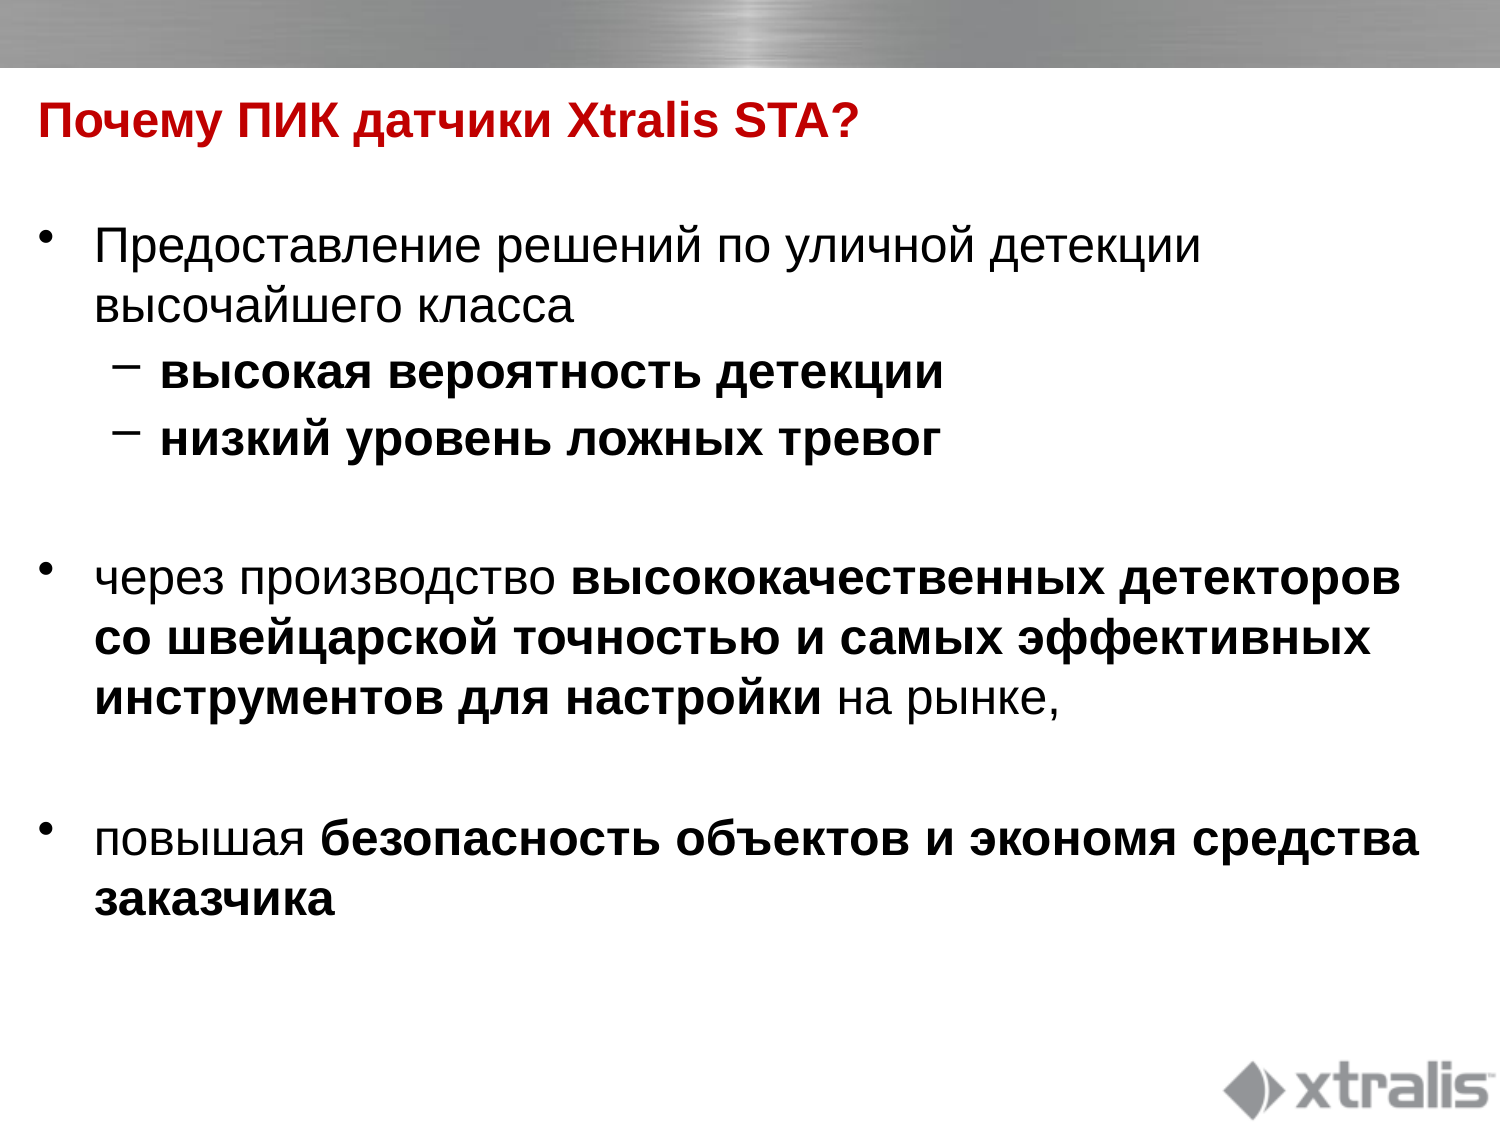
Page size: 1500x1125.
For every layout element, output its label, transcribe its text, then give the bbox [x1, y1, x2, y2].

picture [0, 0, 1500, 68]
list Предоставление решений по уличной детекции высочайшего класса высокая вероятность детекции низкий уровень ложных тревог через производство высококачественных детекторов со швейцарской точностью и самых эффективных инструментов для настройки на рынке, повышая безопасность объектов и экономя средства заказчика [37, 212, 1463, 1038]
picture [1218, 1057, 1500, 1125]
title Почему ПИК датчики Xtralis STA? [37, 87, 1463, 201]
